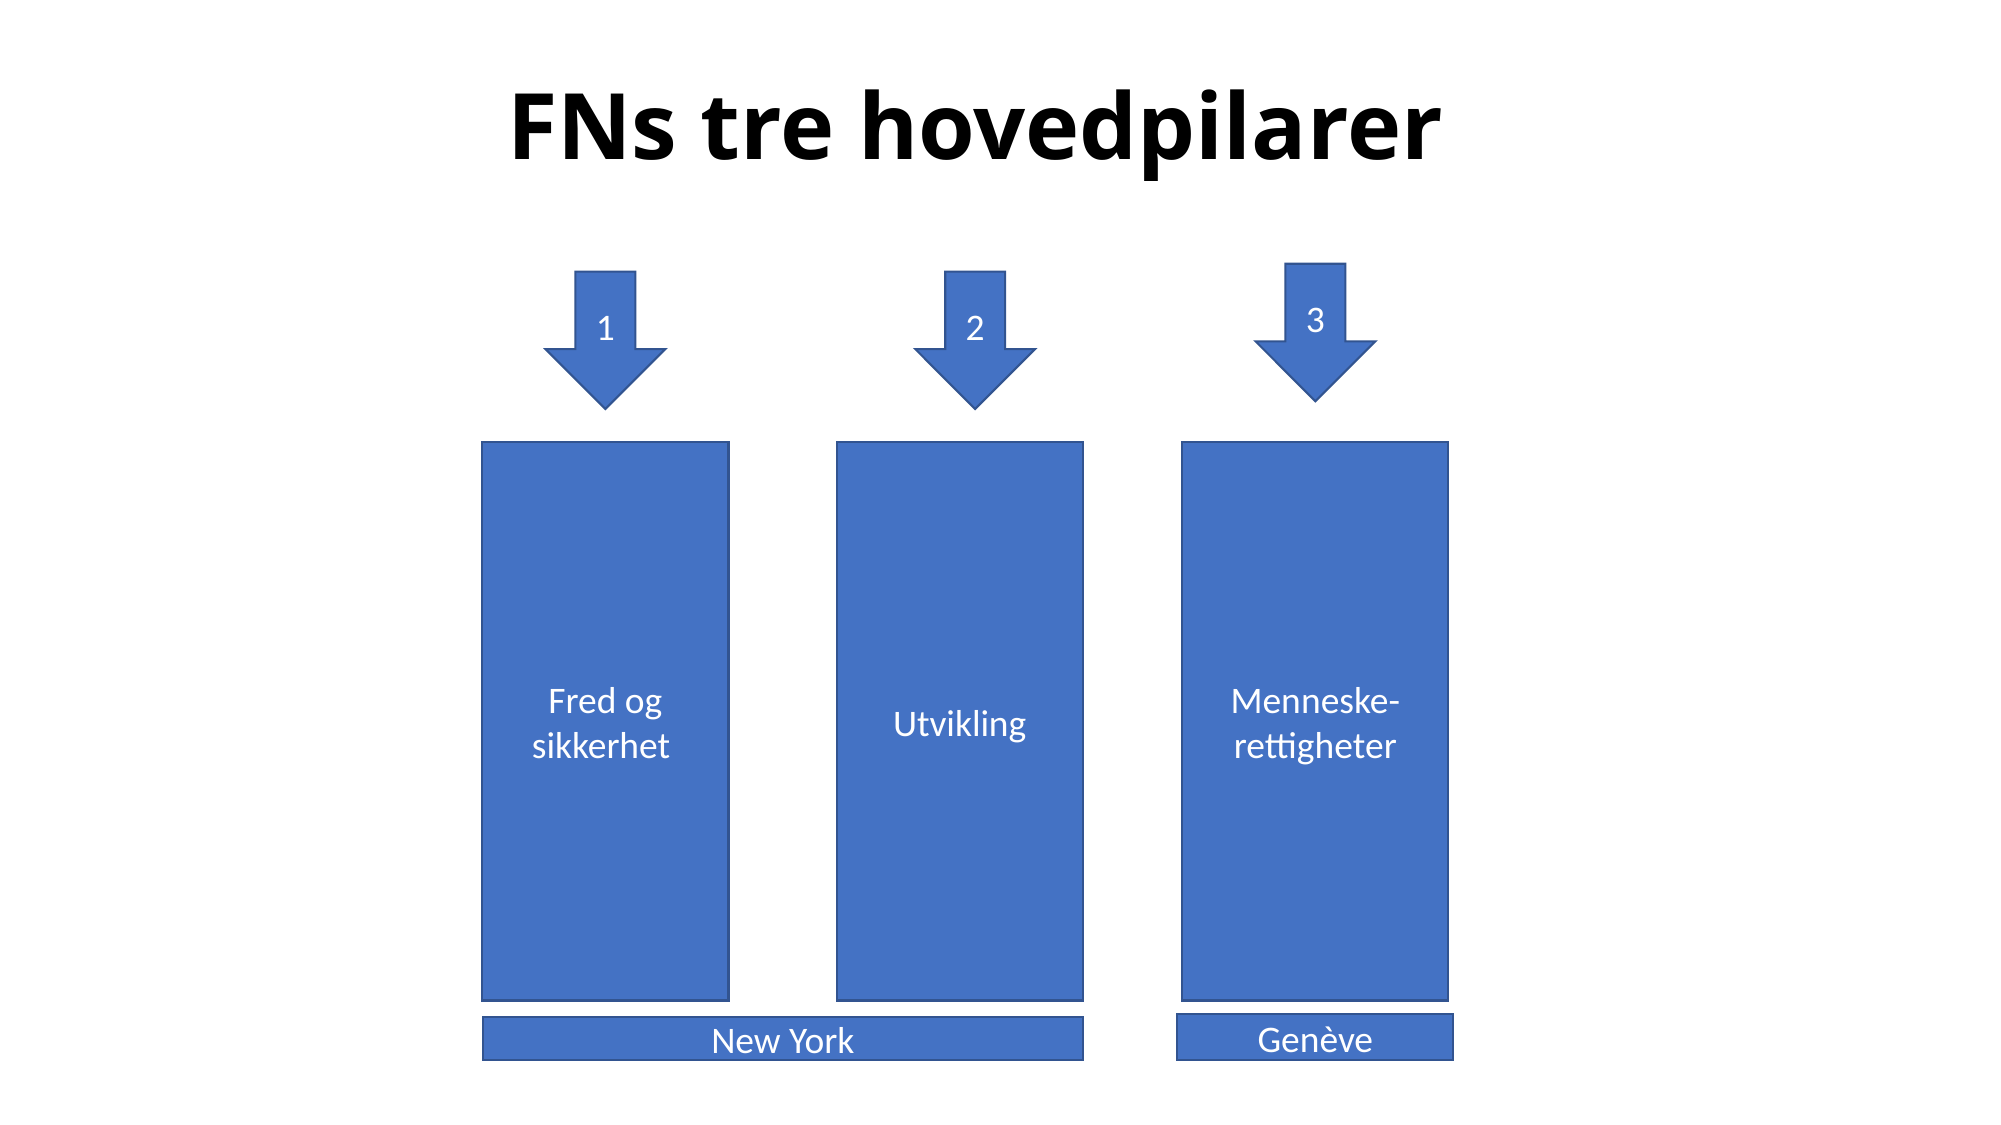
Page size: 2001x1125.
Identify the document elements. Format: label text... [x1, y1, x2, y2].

text_box New York [482, 1016, 1084, 1061]
text_box 1 [543, 270, 668, 411]
title FNs tre hovedpilarer [112, 21, 1838, 239]
text_box Fred og sikkerhet [481, 441, 730, 1002]
text_box 3 [1253, 262, 1378, 403]
text_box 2 [912, 270, 1038, 411]
text_box Genève [1176, 1013, 1454, 1061]
text_box Utvikling [836, 441, 1084, 1002]
text_box Menneske-rettigheter [1181, 441, 1449, 1002]
